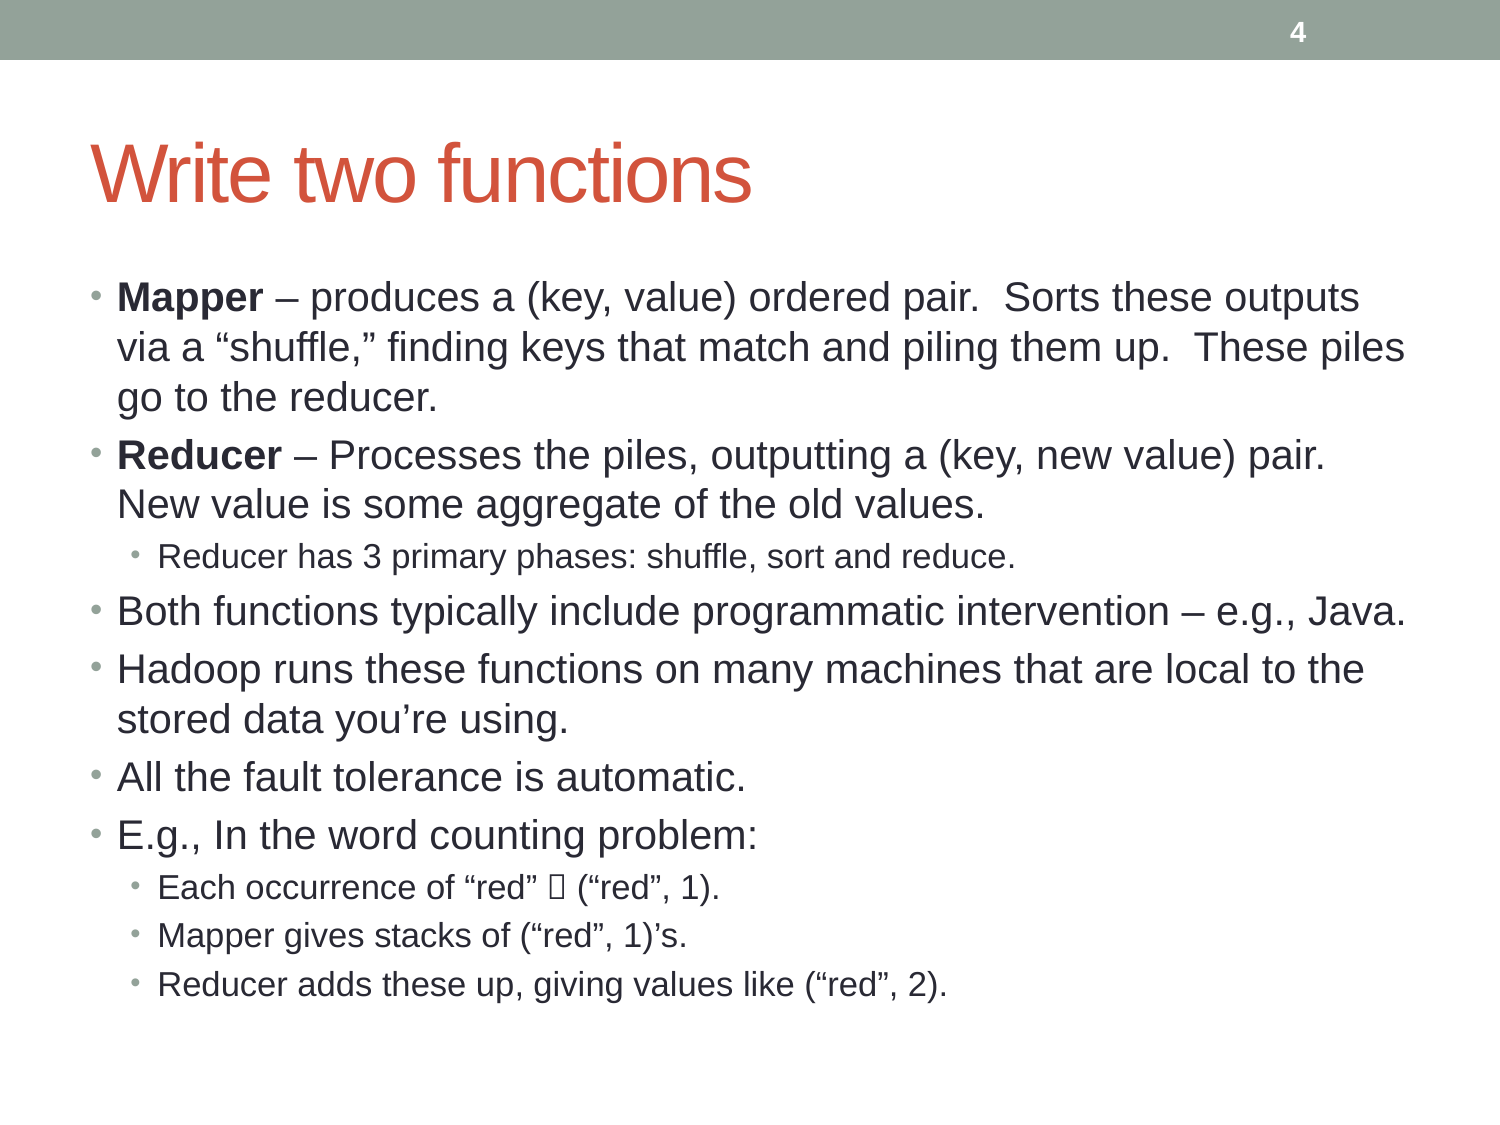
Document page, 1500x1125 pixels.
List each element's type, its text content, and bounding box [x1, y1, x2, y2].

list Mapper – produces a (key, value) ordered pair. Sorts these outputs via a “shuffle,” finding keys that match and piling them up. These piles go to the reducer. Reducer – Processes the piles, outputting a (key, new value) pair. New value is some aggregate of the old values. Reducer has 3 primary phases: shuffle, sort and reduce. Both functions typically include programmatic intervention – e.g., Java. Hadoop runs these functions on many machines that are local to the stored data you’re using. All the fault tolerance is automatic. E.g., In the word counting problem: Each occurrence of “red”  (“red”, 1). Mapper gives stacks of (“red”, 1)’s. Reducer adds these up, giving values like (“red”, 2). [75, 262, 1425, 1063]
title Write two functions [75, 87, 1425, 250]
